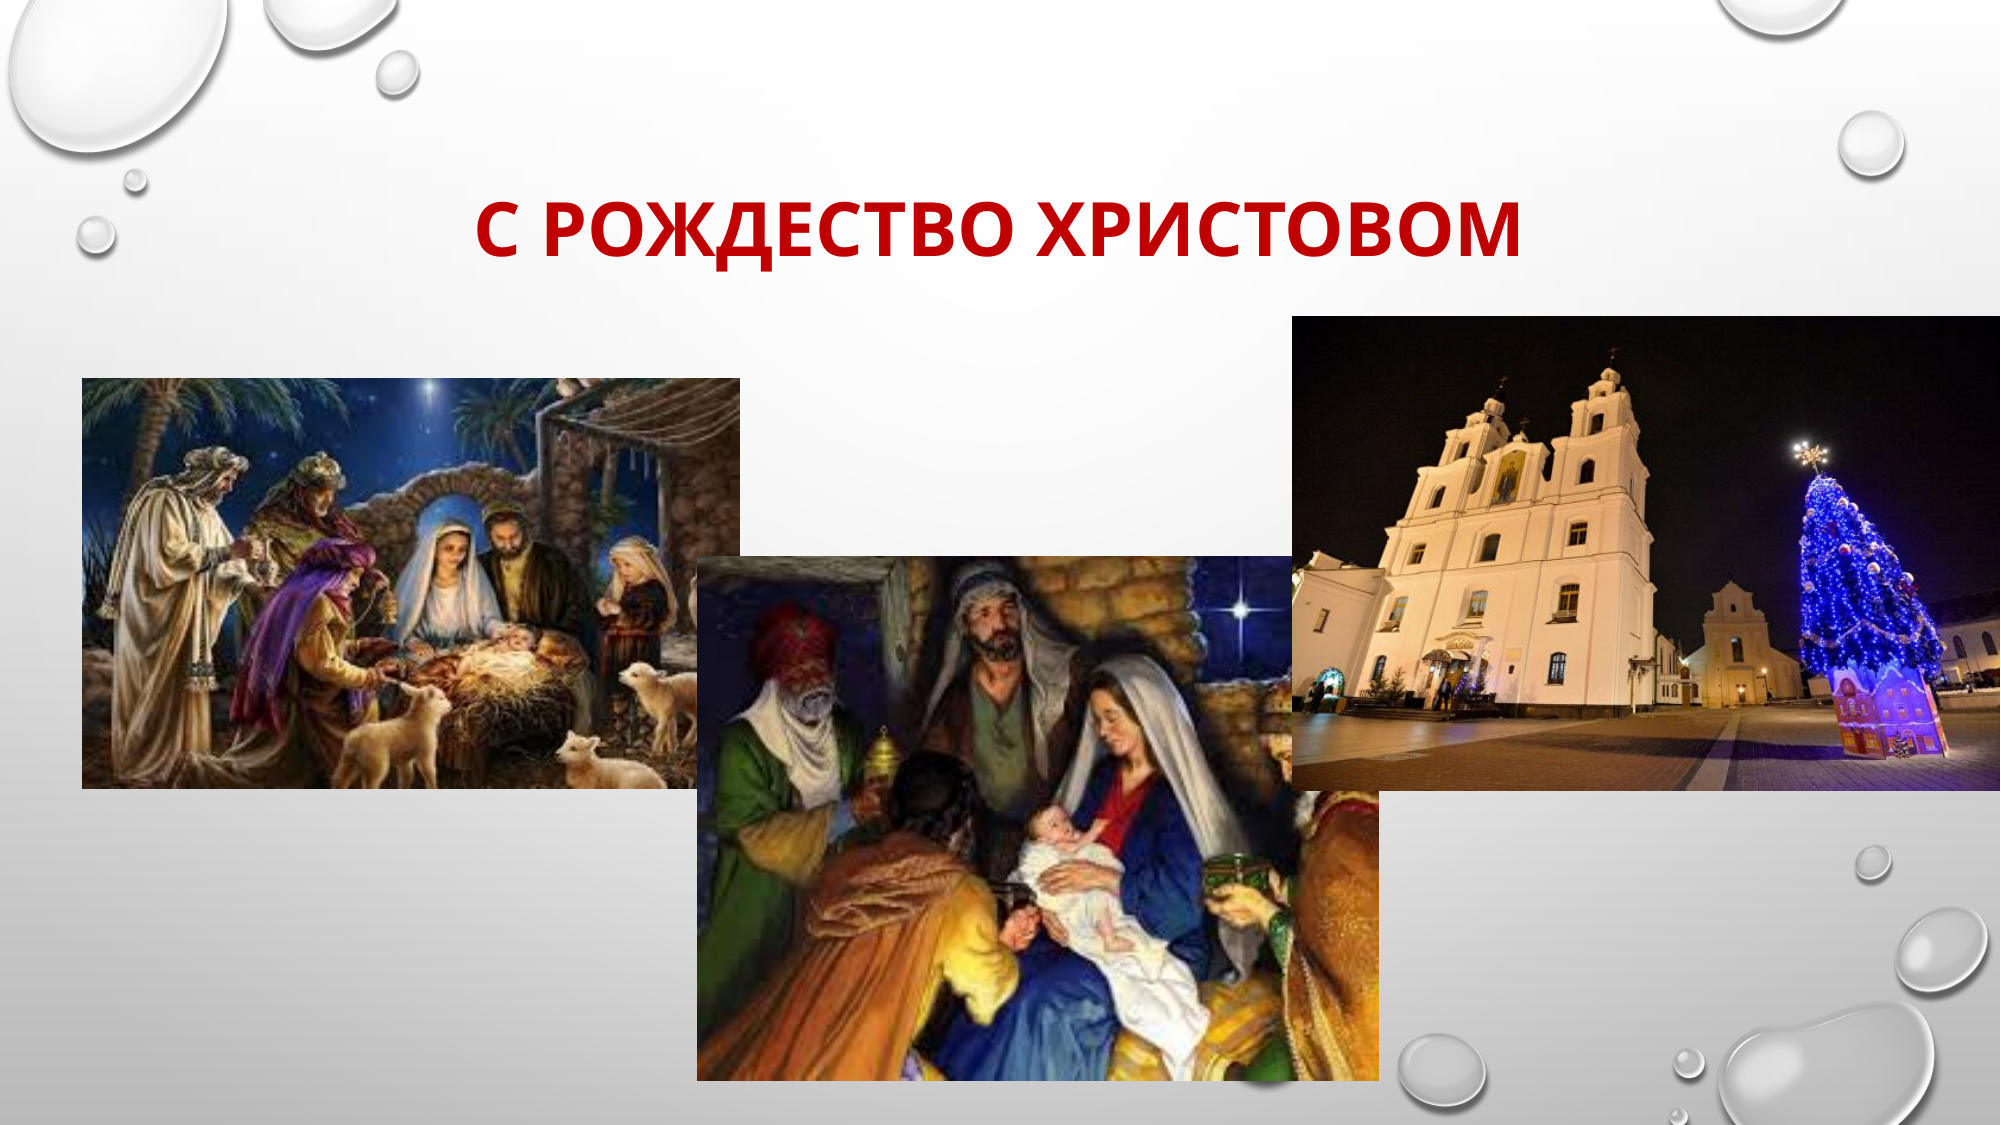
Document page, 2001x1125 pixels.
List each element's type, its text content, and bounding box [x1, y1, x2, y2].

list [81, 378, 741, 789]
title С Рождество Христовом [149, 101, 1851, 364]
picture [0, 0, 2000, 1125]
